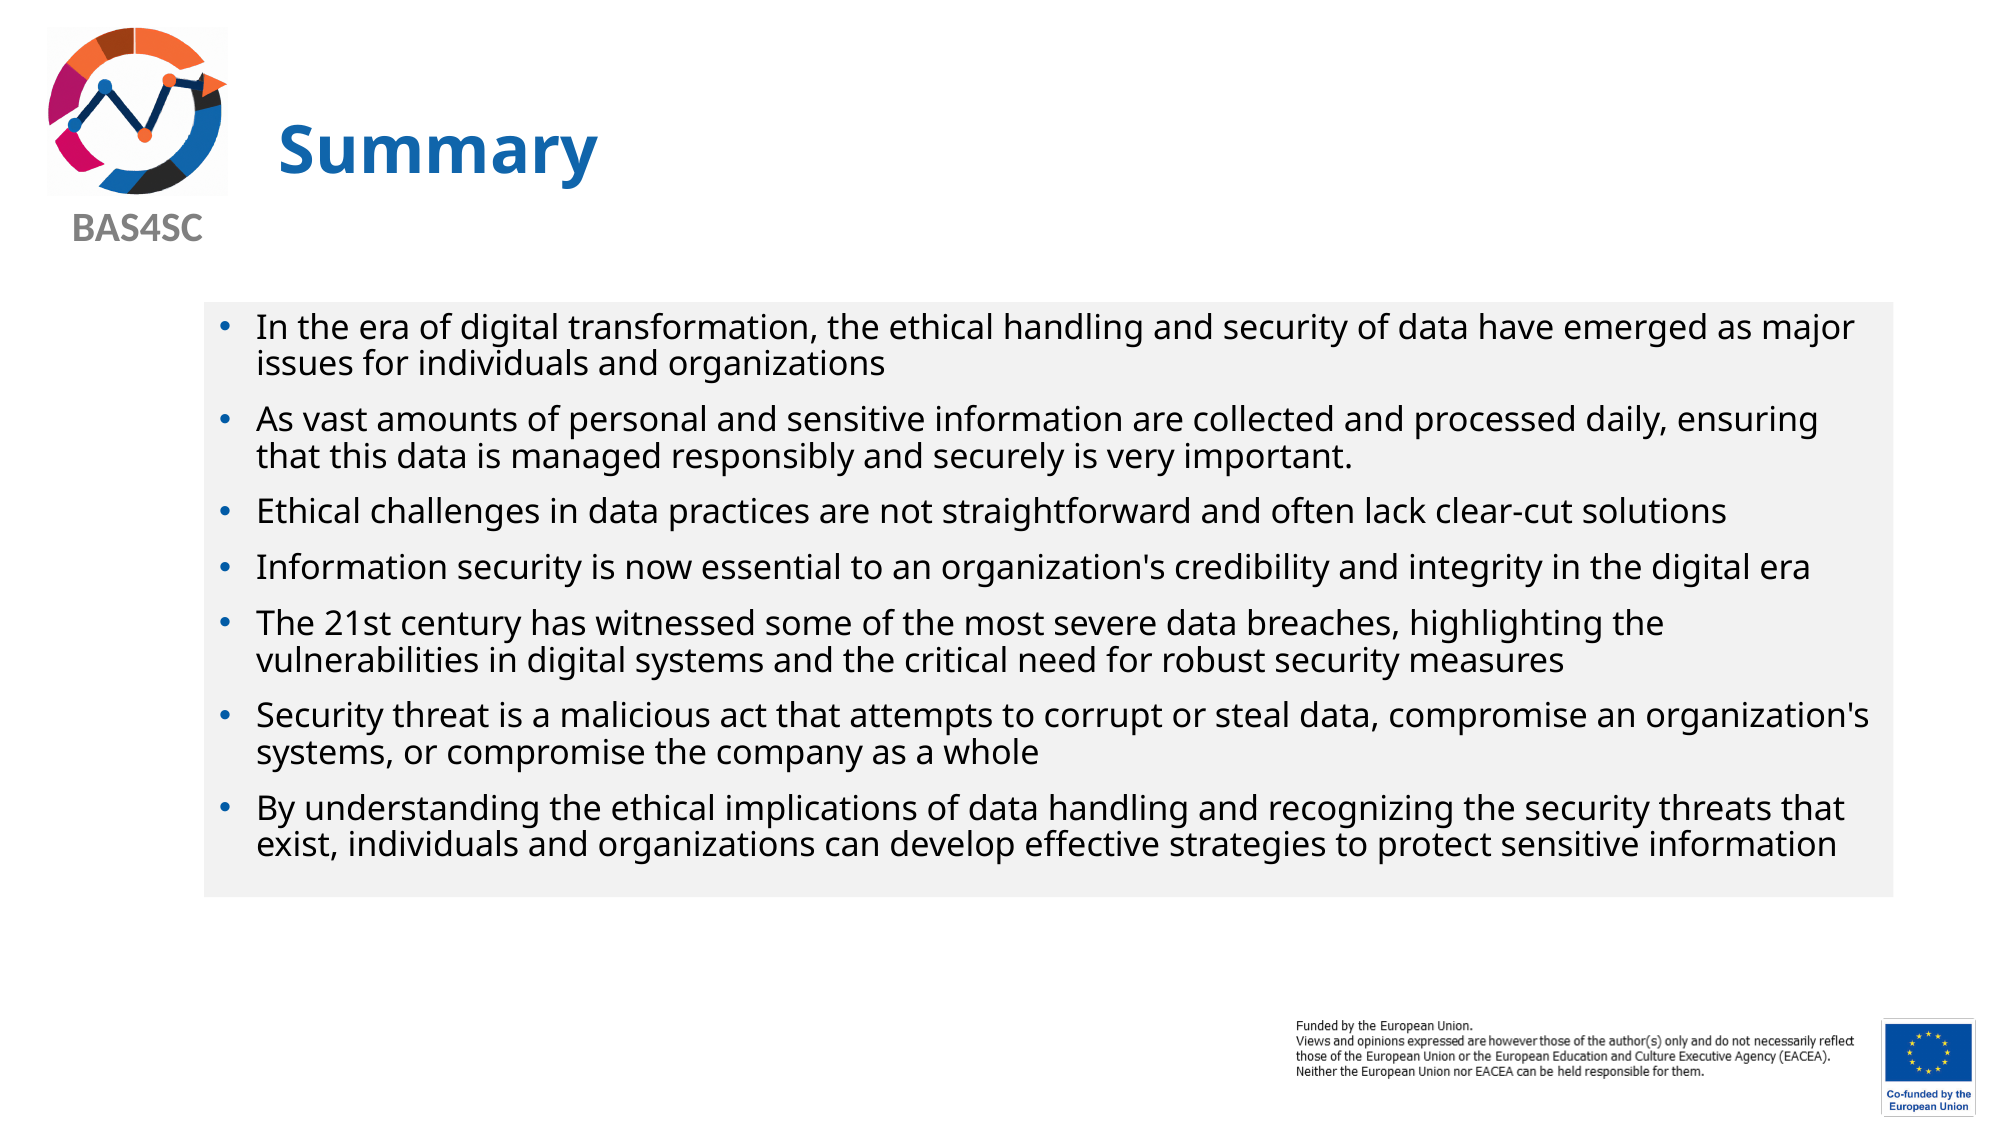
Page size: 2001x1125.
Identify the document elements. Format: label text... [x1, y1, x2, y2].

list In the era of digital transformation, the ethical handling and security of data have emerged as major issues for individuals and organizations As vast amounts of personal and sensitive information are collected and processed daily, ensuring that this data is managed responsibly and securely is very important. Ethical challenges in data practices are not straightforward and often lack clear-cut solutions Information security is now essential to an organization's credibility and integrity in the digital era The 21st century has witnessed some of the most severe data breaches, highlighting the vulnerabilities in digital systems and the critical need for robust security measures Security threat is a malicious act that attempts to corrupt or steal data, compromise an organization's systems, or compromise the company as a whole By understanding the ethical implications of data handling and recognizing the security threats that exist, individuals and organizations can develop effective strategies to protect sensitive information [204, 302, 1894, 898]
picture [47, 27, 228, 196]
picture [1281, 1010, 1871, 1087]
title Summary [263, 59, 1863, 244]
picture [1875, 1013, 1982, 1121]
